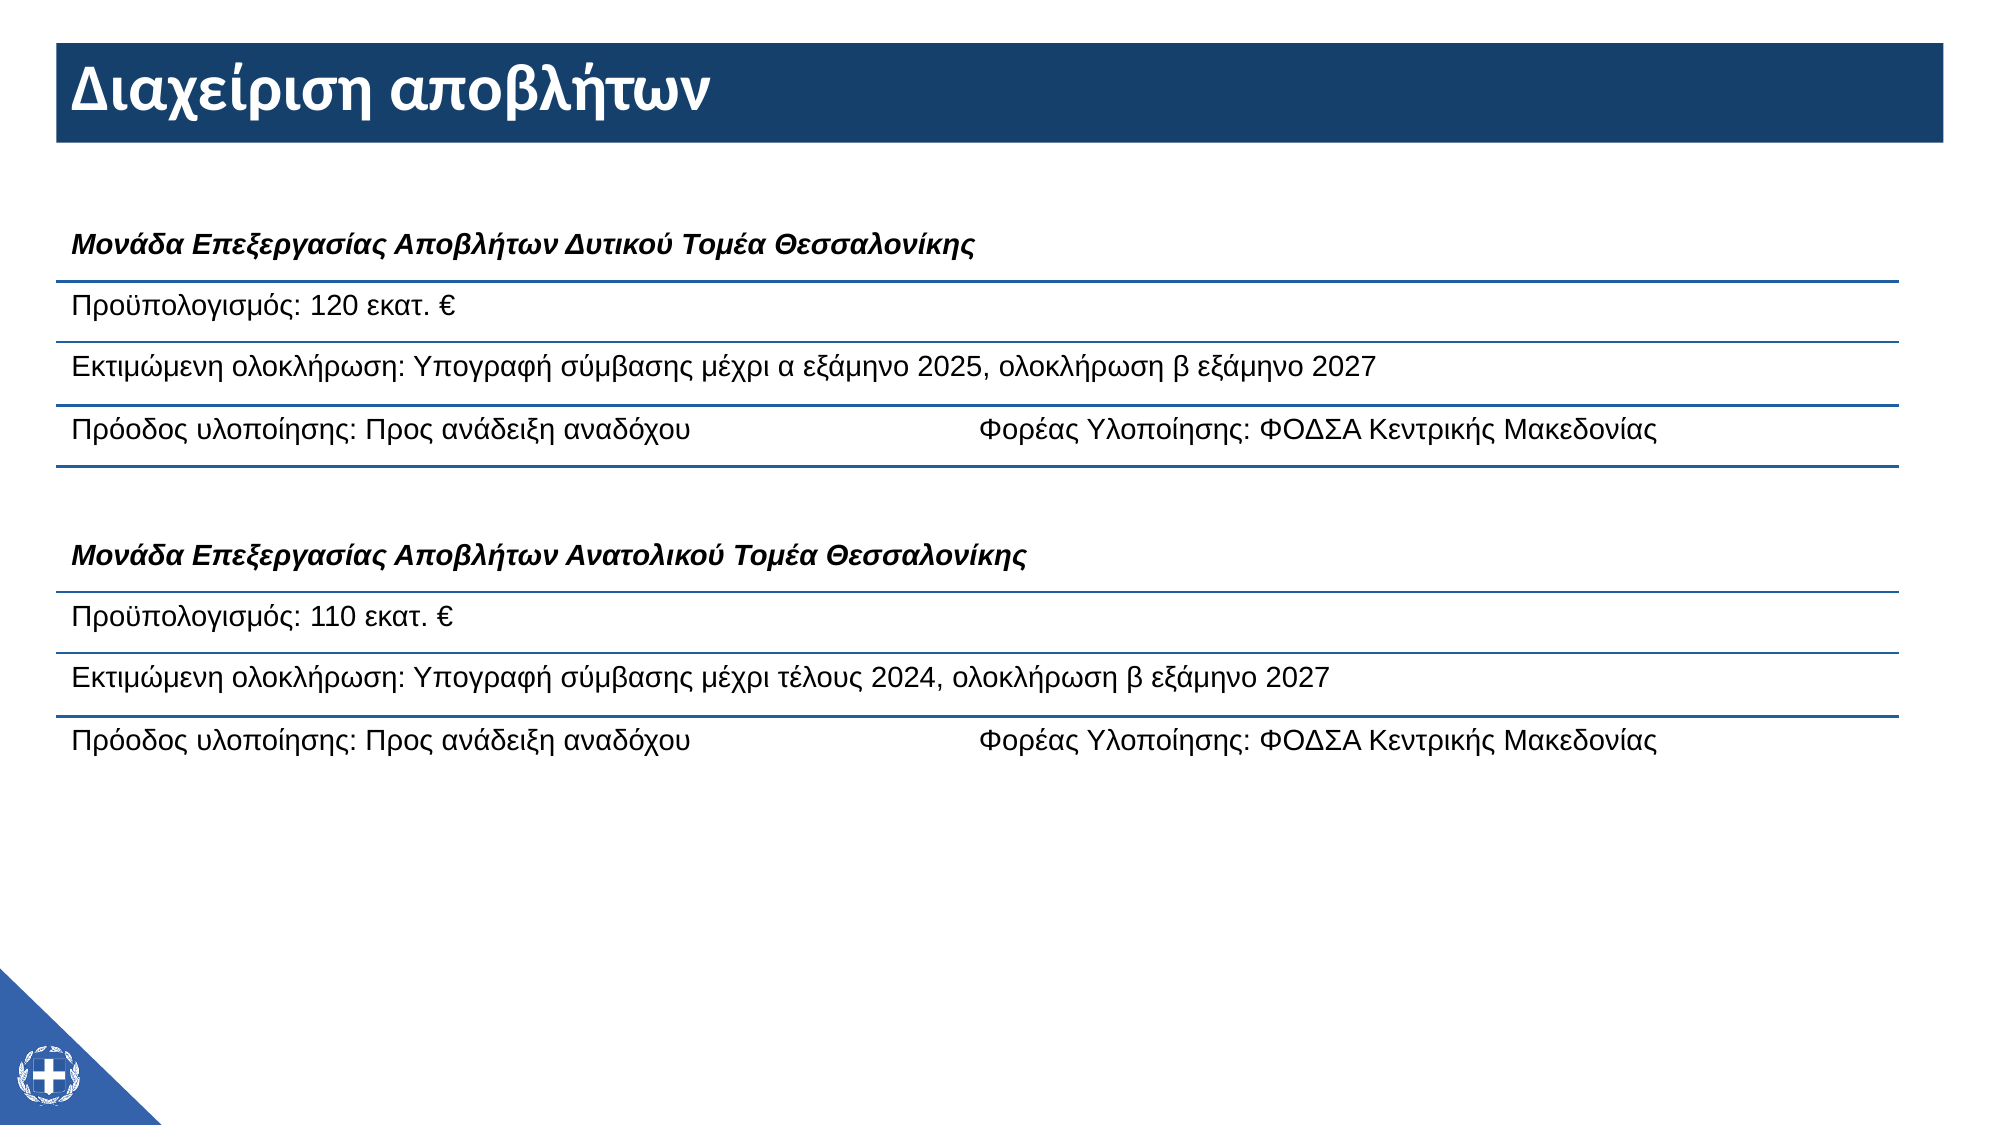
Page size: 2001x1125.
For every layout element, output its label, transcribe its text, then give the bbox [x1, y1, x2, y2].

table_cell Πρόοδος υλοποίησης: Προς ανάδειξη αναδόχου Φορέας Υλοποίησης: ΦΟΔΣΑ Κεντρικής Μακεδονίας [56, 407, 1899, 465]
table_cell Εκτιμώμενη ολοκλήρωση: Υπογραφή σύμβασης μέχρι τέλους 2024, ολοκλήρωση β εξάμηνο 2027 [56, 654, 1899, 715]
table_header Μονάδα Επεξεργασίας Αποβλήτων Δυτικού Τομέα Θεσσαλονίκης [56, 220, 1899, 280]
table_cell Προϋπολογισμός: 120 εκατ. € [56, 283, 1899, 341]
table_cell Πρόοδος υλοποίησης: Προς ανάδειξη αναδόχου Φορέας Υλοποίησης: ΦΟΔΣΑ Κεντρικής Μακεδονίας [56, 718, 1899, 778]
table_cell Εκτιμώμενη ολοκλήρωση: Υπογραφή σύμβασης μέχρι α εξάμηνο 2025, ολοκλήρωση β εξάμηνο 2027 [56, 343, 1899, 404]
title Διαχείριση αποβλήτων [56, 43, 1944, 143]
picture [17, 1045, 80, 1106]
table_cell Προϋπολογισμός: 110 εκατ. € [56, 593, 1899, 652]
table_header Μονάδα Επεξεργασίας Αποβλήτων Ανατολικού Τομέα Θεσσαλονίκης [56, 531, 1899, 591]
